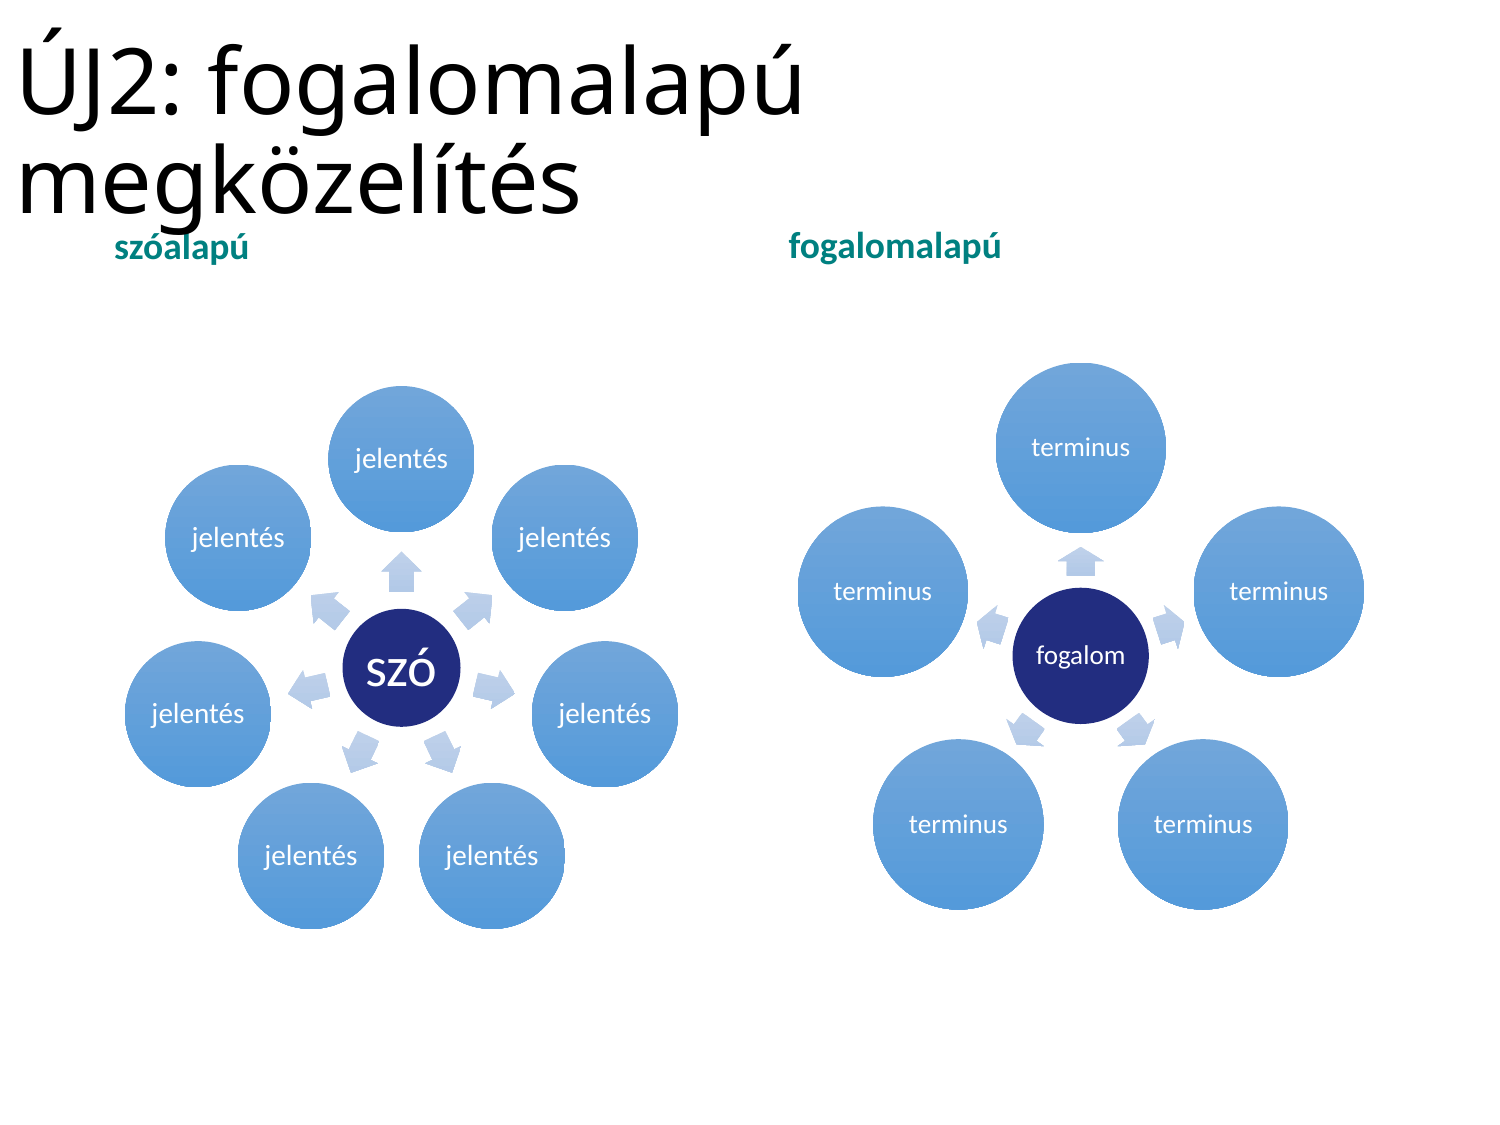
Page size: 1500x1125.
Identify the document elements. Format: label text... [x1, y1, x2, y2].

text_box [797, 314, 1365, 958]
text_box ÚJ2: fogalomalapú megközelítés [0, 26, 1294, 244]
text_box szóalapú [99, 244, 750, 275]
title fogalomalapú [773, 196, 1500, 296]
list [123, 326, 680, 989]
